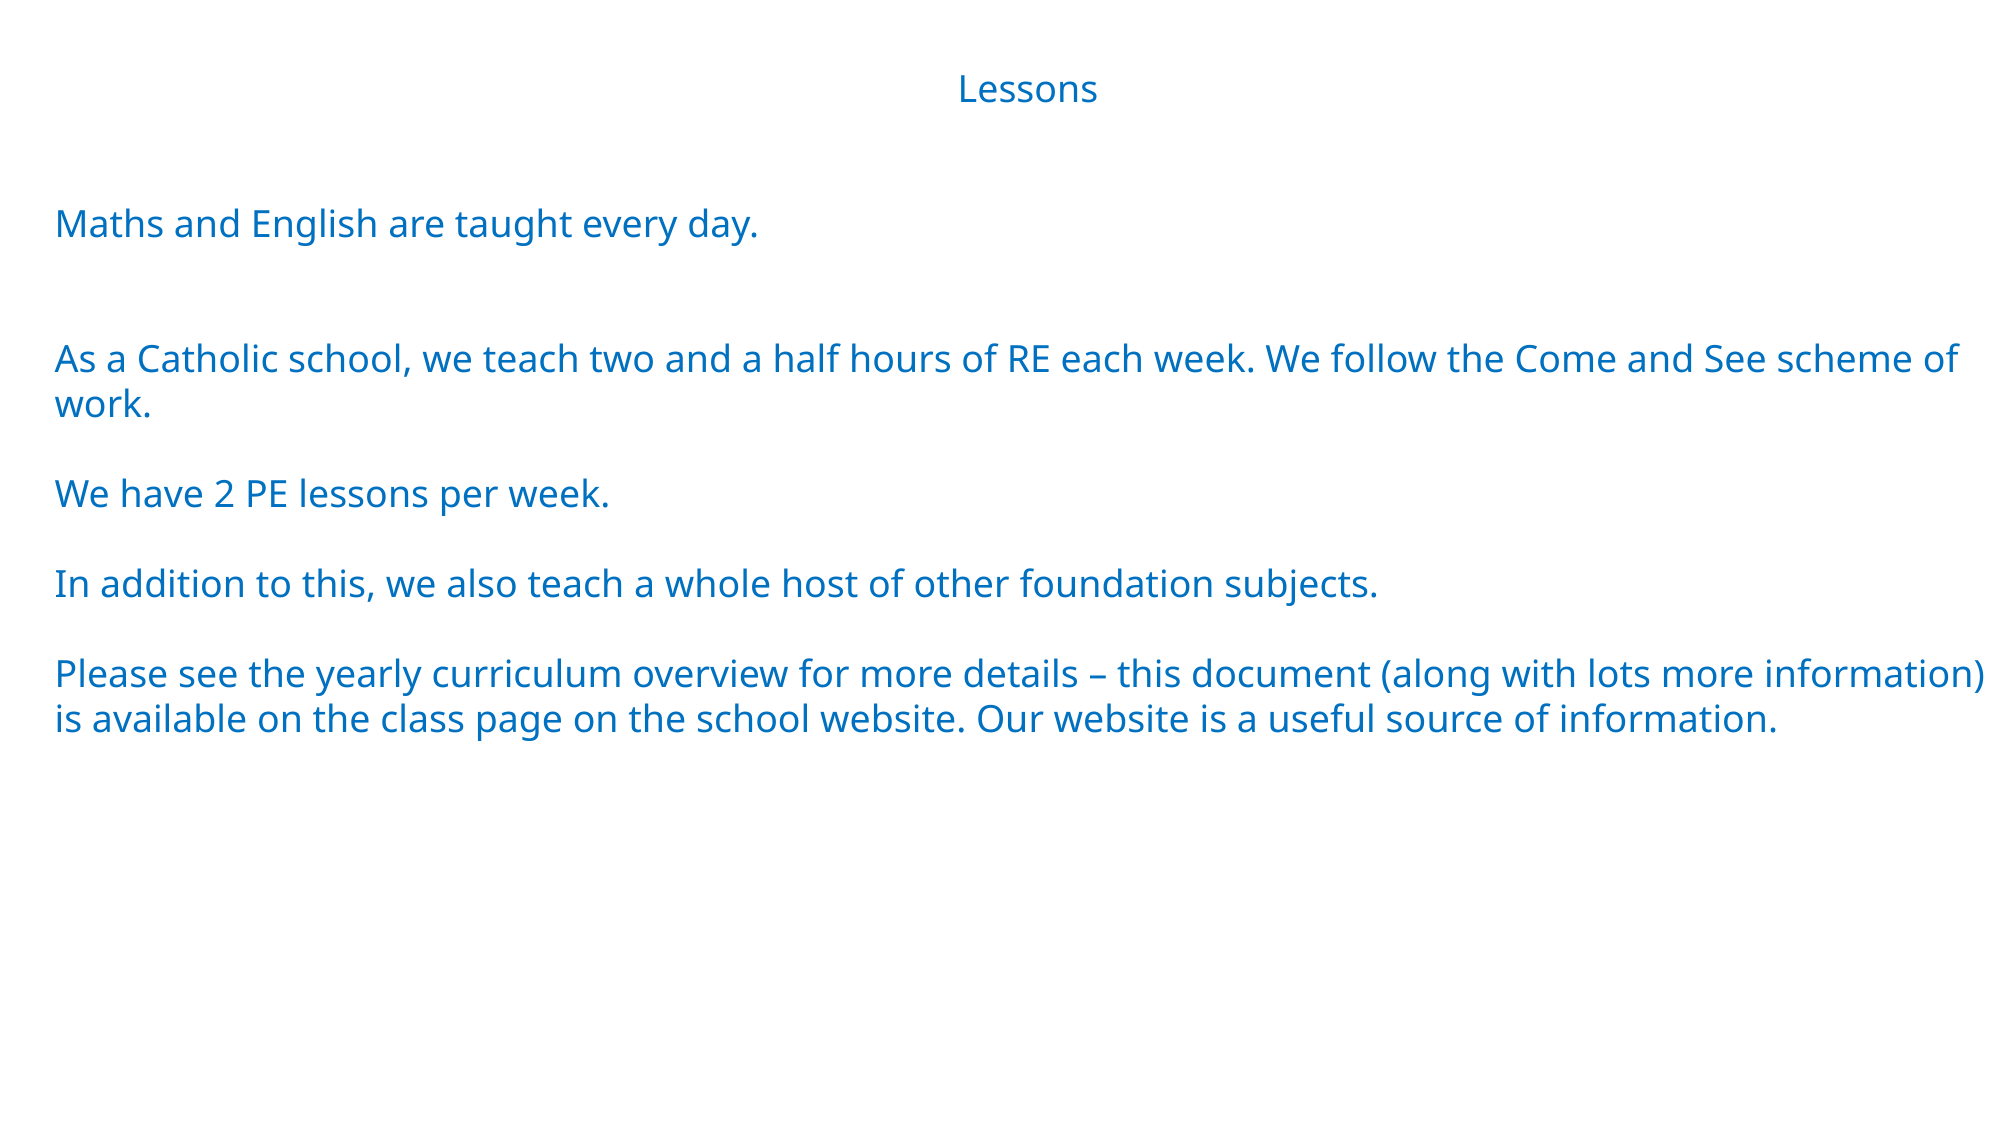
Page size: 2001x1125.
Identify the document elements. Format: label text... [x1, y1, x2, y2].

text_box Lessons Maths and English are taught every day. As a Catholic school, we teach two and a half hours of RE each week. We follow the Come and See scheme of work. We have 2 PE lessons per week. In addition to this, we also teach a whole host of other foundation subjects. Please see the yearly curriculum overview for more details – this document (along with lots more information) is available on the class page on the school website. Our website is a useful source of information. [39, 57, 2000, 748]
